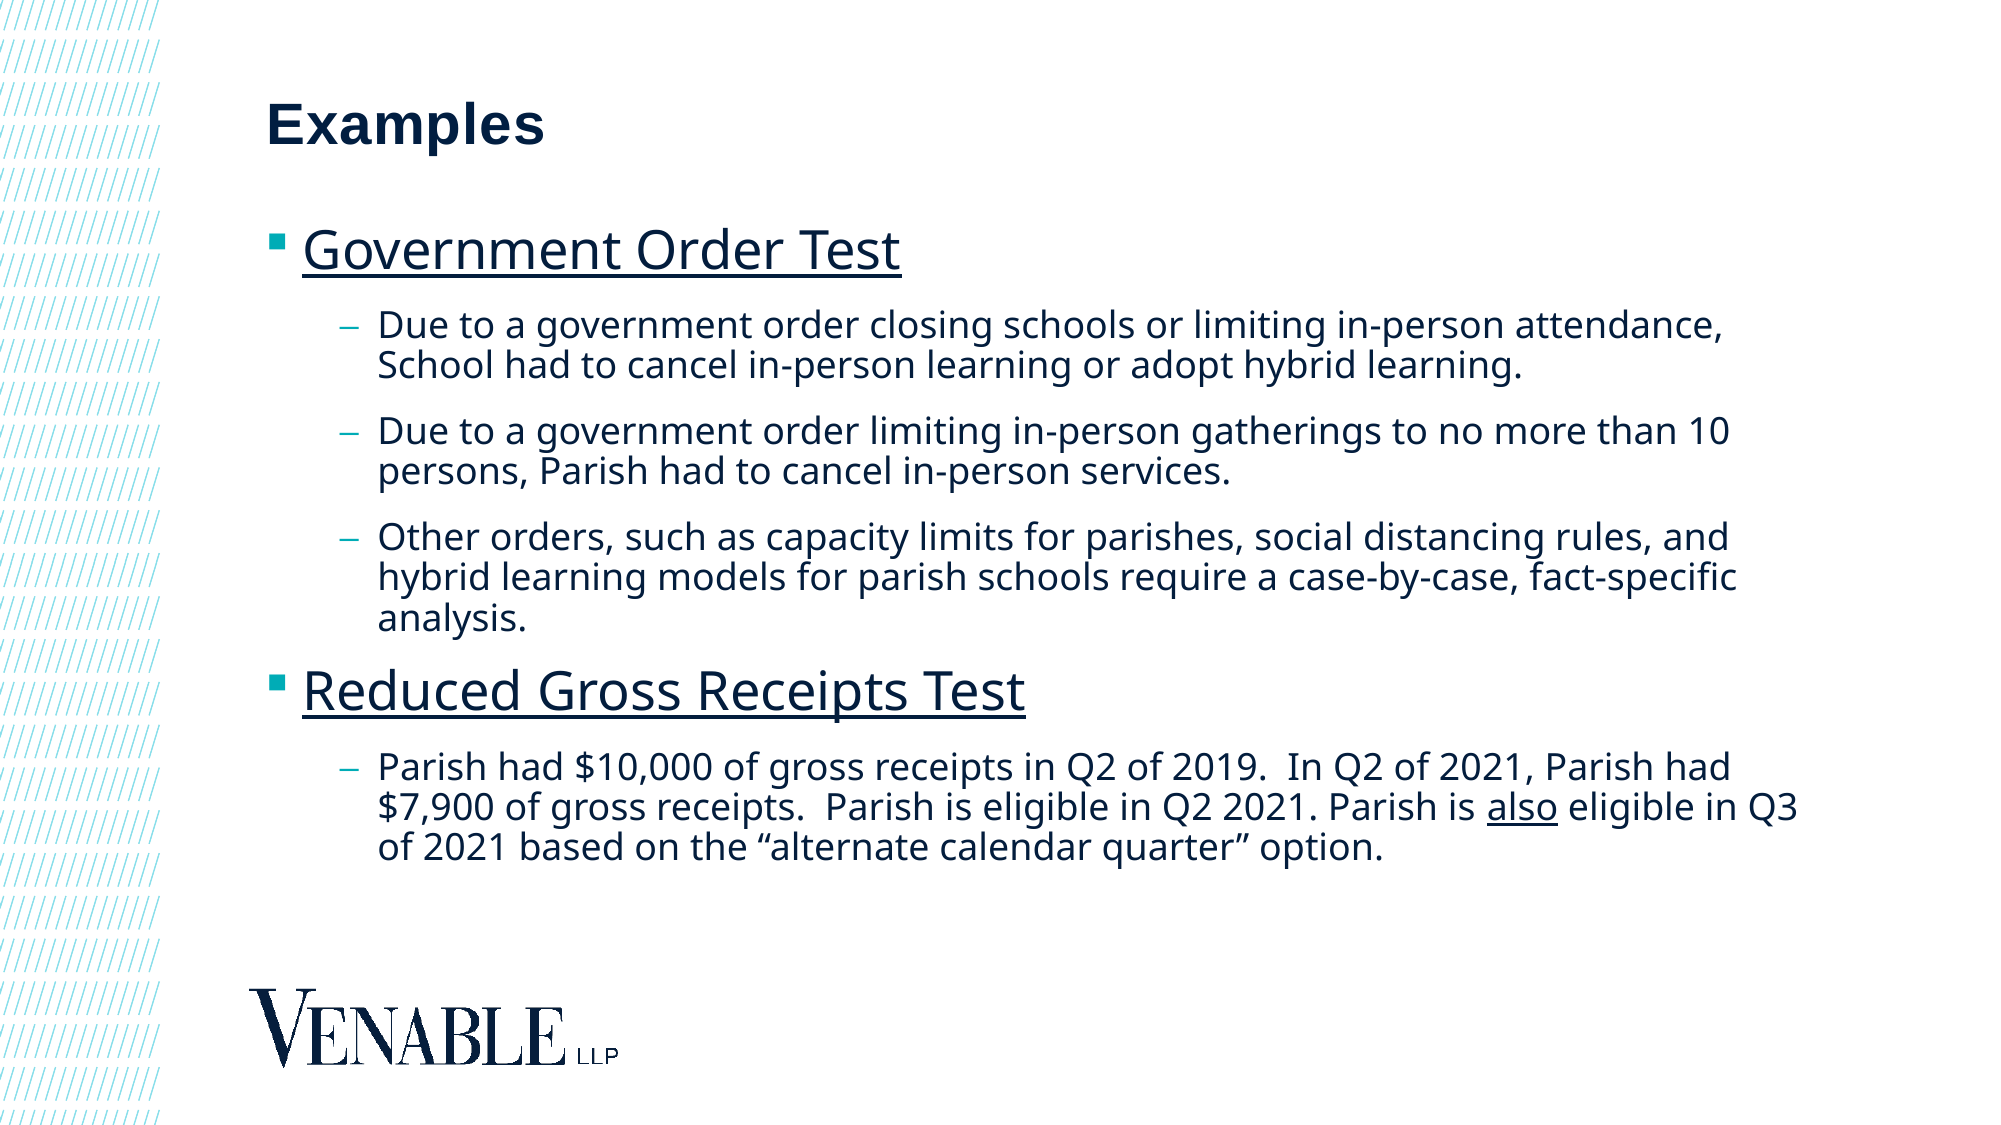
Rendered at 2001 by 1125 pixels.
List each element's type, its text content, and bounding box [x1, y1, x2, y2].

list Government Order Test Due to a government order closing schools or limiting in-person attendance, School had to cancel in-person learning or adopt hybrid learning. Due to a government order limiting in-person gatherings to no more than 10 persons, Parish had to cancel in-person services. Other orders, such as capacity limits for parishes, social distancing rules, and hybrid learning models for parish schools require a case-by-case, fact-specific analysis. Reduced Gross Receipts Test Parish had $10,000 of gross receipts in Q2 of 2019. In Q2 of 2021, Parish had $7,900 of gross receipts. Parish is eligible in Q2 2021. Parish is also eligible in Q3 of 2021 based on the “alternate calendar quarter” option. [250, 215, 1828, 920]
title Examples [251, 43, 1754, 207]
picture [0, 0, 618, 1125]
